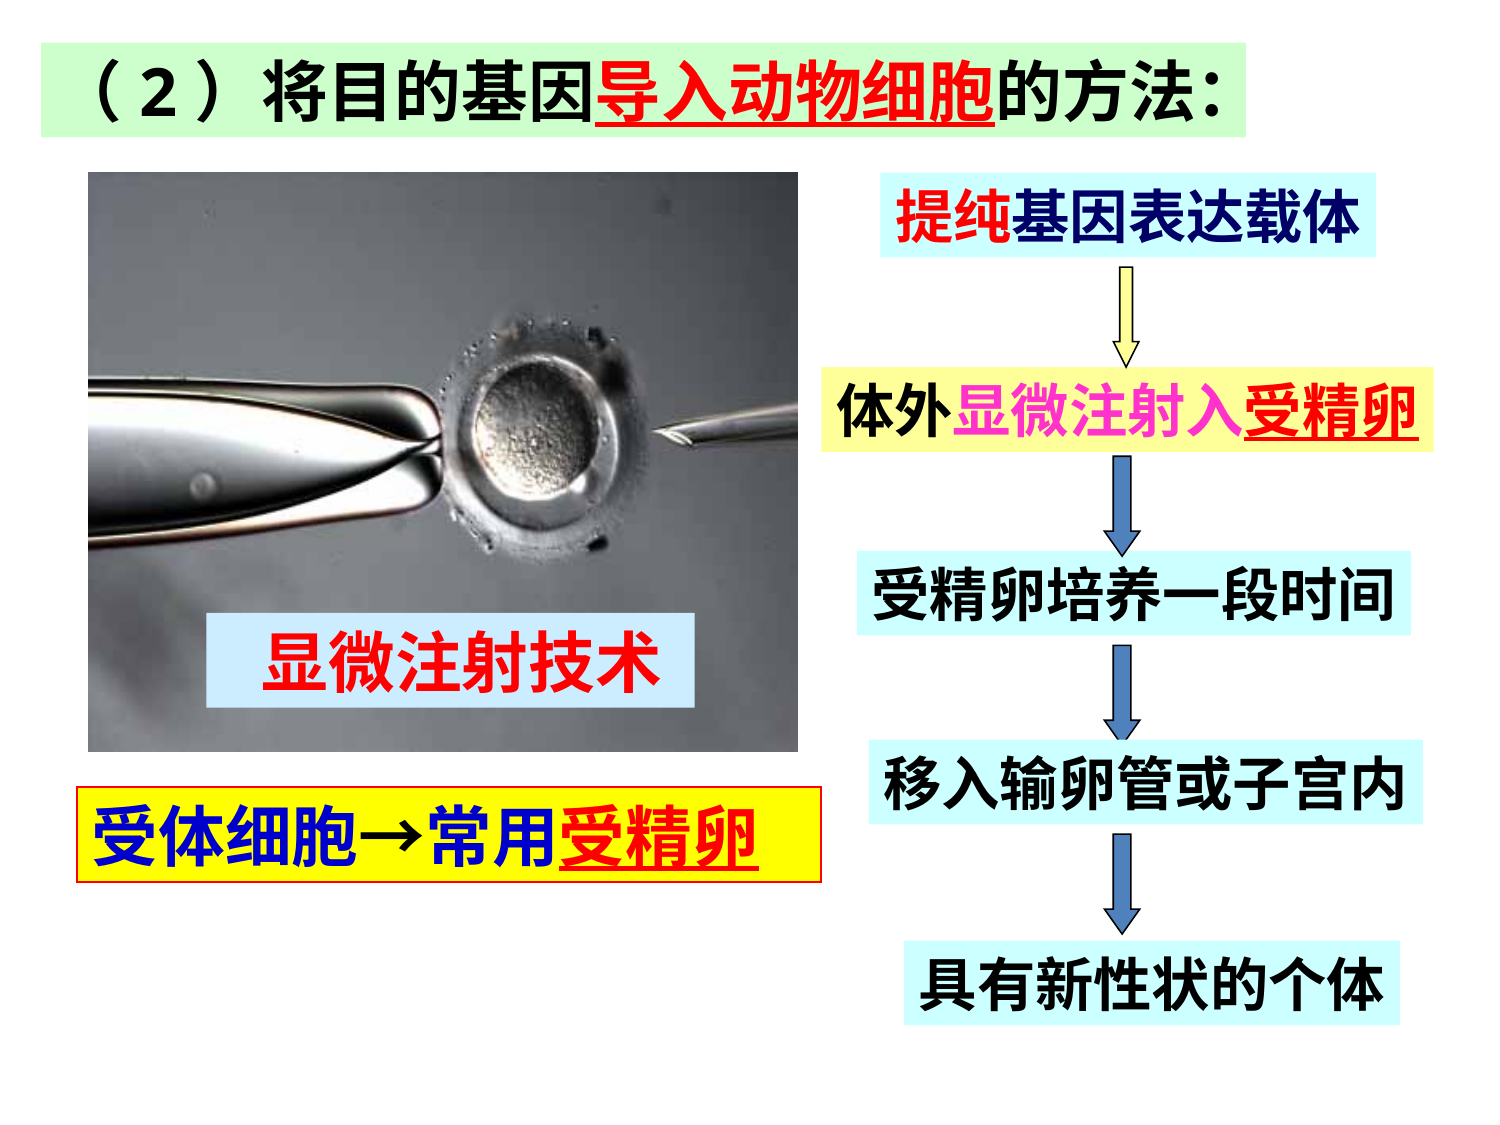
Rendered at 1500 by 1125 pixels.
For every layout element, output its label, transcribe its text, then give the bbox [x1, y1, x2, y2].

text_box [820, 266, 1435, 453]
text_box 受精卵培养一段时间 [856, 550, 1411, 636]
text_box 具有新性状的个体 [904, 940, 1400, 1026]
text_box 移入输卵管或子宫内 [868, 739, 1423, 825]
text_box 受体细胞→常用受精卵 [76, 786, 822, 882]
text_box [88, 172, 798, 752]
text_box [1104, 461, 1140, 557]
text_box （2）将目的基因导入动物细胞的方法： [41, 42, 1246, 138]
text_box [1104, 834, 1140, 935]
text_box [1104, 645, 1140, 739]
text_box 提纯基因表达载体 [880, 172, 1377, 258]
